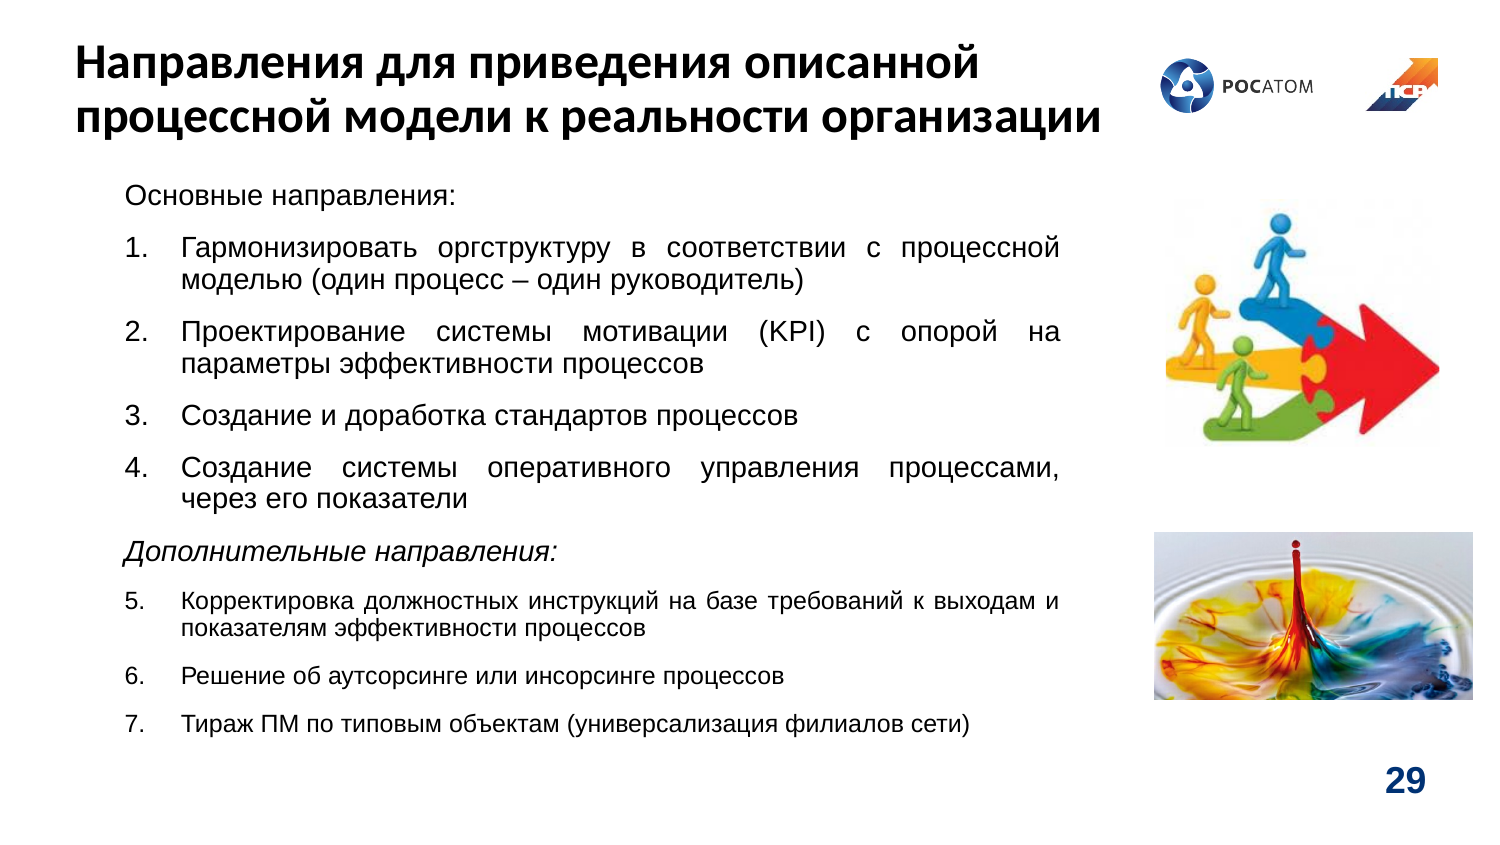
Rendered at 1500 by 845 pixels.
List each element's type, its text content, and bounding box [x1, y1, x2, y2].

picture [1165, 199, 1440, 447]
picture [1160, 58, 1313, 113]
list Основные направления: Гармонизировать оргструктуру в соответствии с процессной моделью (один процесс – один руководитель) Проектирование системы мотивации (KPI) с опорой на параметры эффективности процессов Создание и доработка стандартов процессов Создание системы оперативного управления процессами, через его показатели Дополнительные направления: Корректировка должностных инструкций на базе требований к выходам и показателям эффективности процессов Решение об аутсорсинге или инсорсинге процессов Тираж ПМ по типовым объектам (универсализация филиалов сети) [109, 173, 1076, 811]
title Направления для приведения описанной процессной модели к реальности организации [60, 27, 1125, 145]
picture [1154, 532, 1473, 701]
picture [1365, 58, 1438, 113]
